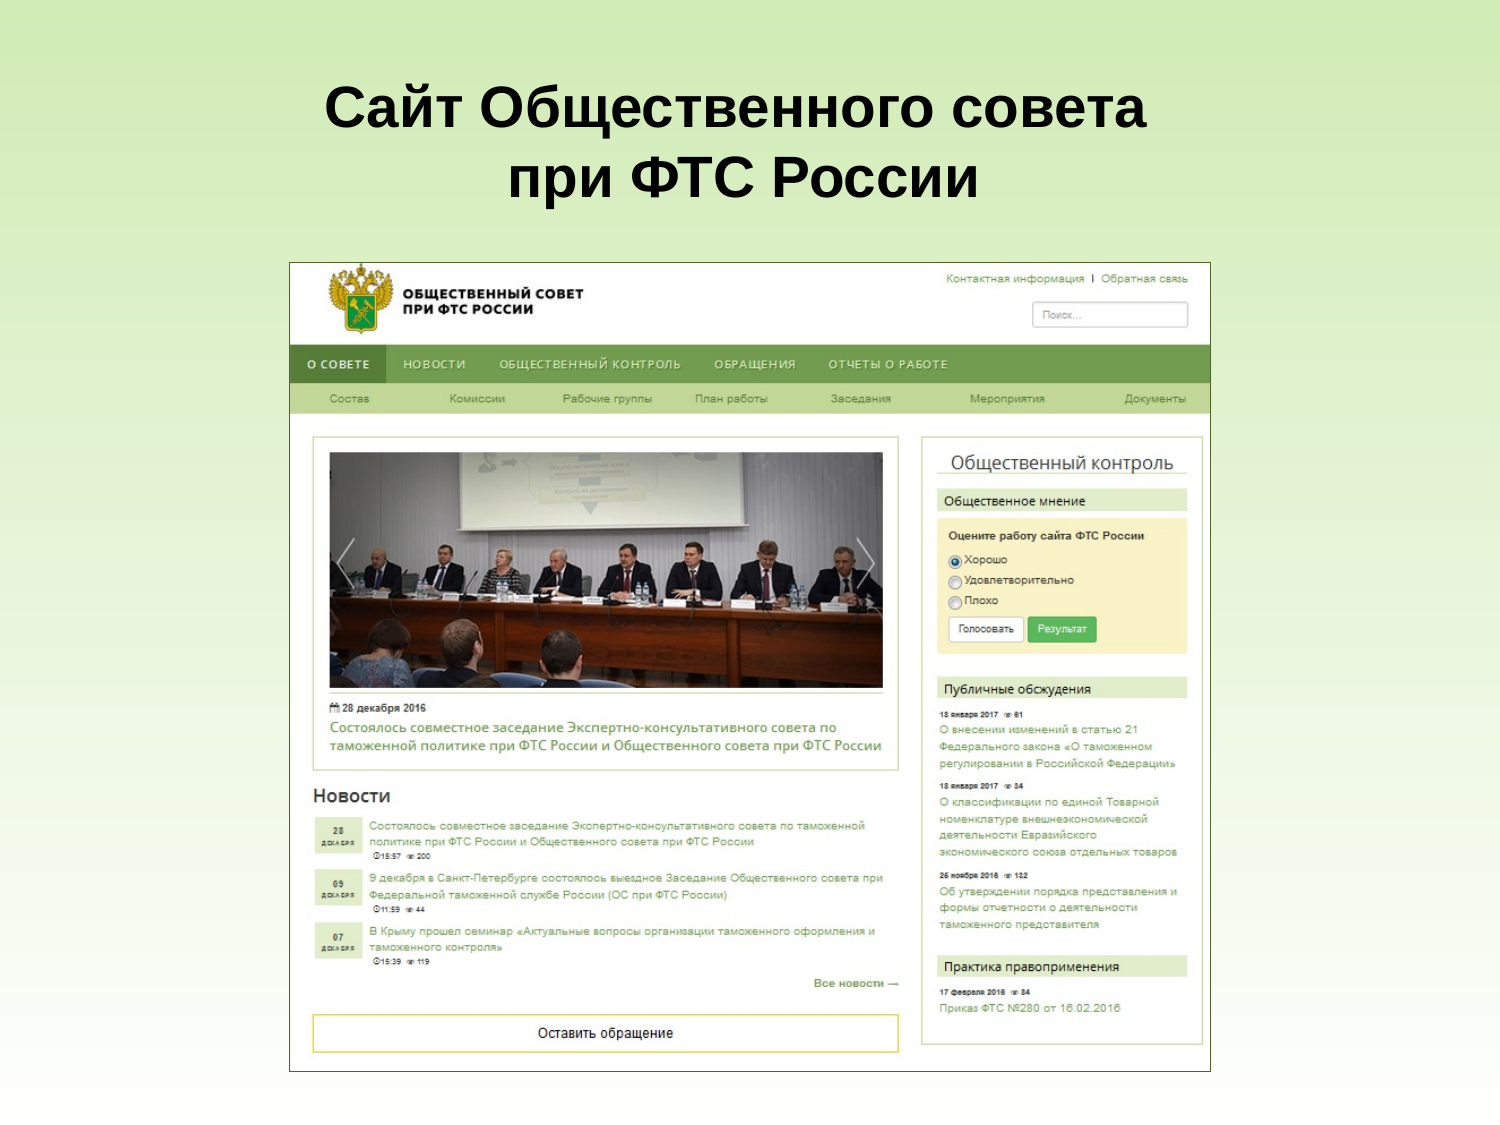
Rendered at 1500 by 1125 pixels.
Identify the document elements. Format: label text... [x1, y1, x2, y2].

picture [288, 262, 1211, 1072]
title Сайт Общественного совета при ФТС России [41, 45, 1447, 233]
